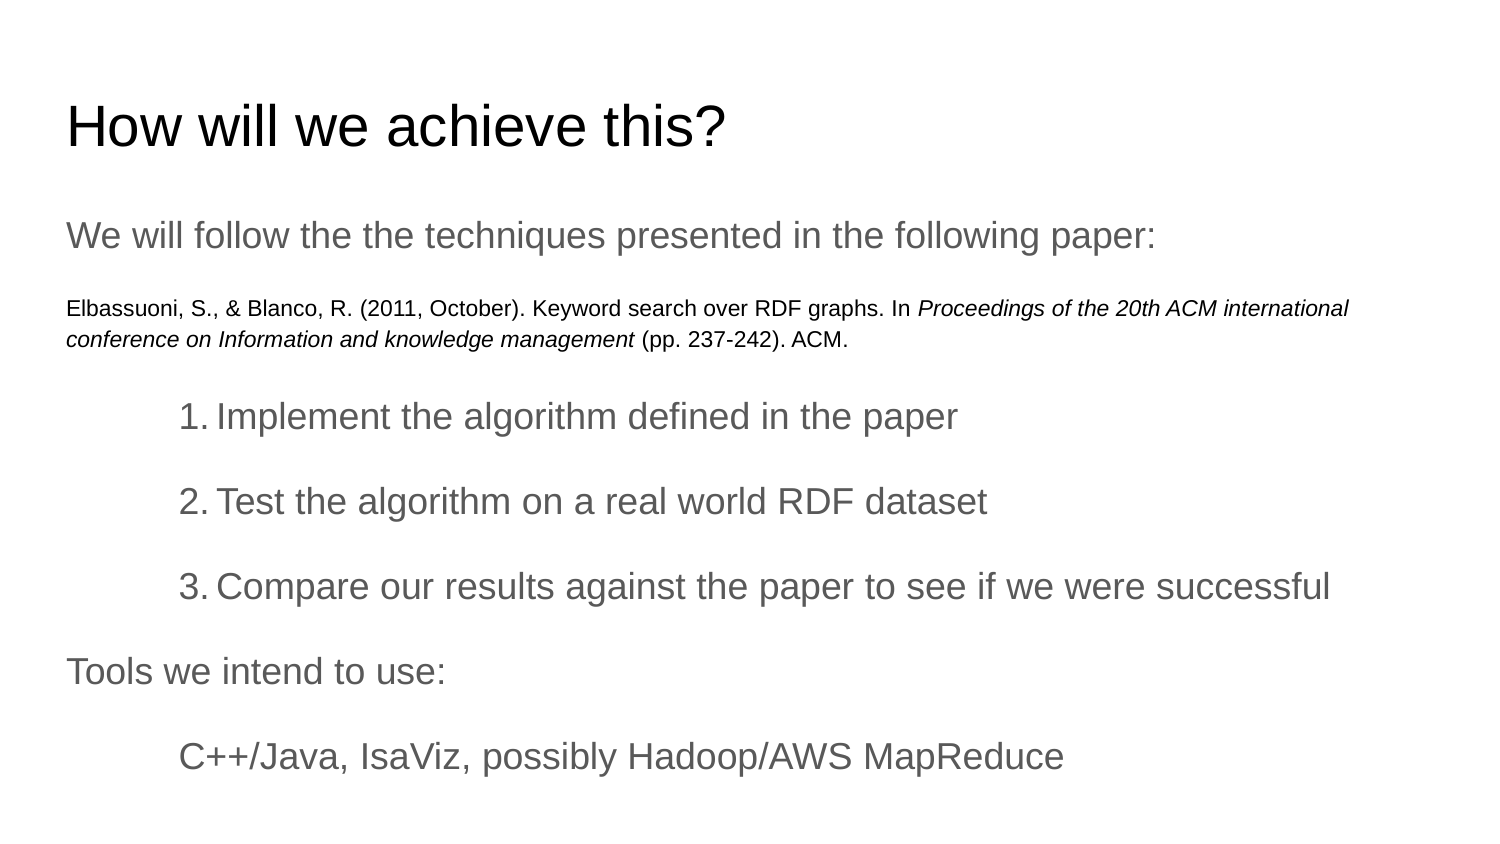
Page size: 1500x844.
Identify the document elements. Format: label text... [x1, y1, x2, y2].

list We will follow the the techniques presented in the following paper: Elbassuoni, S., & Blanco, R. (2011, October). Keyword search over RDF graphs. In Proceedings of the 20th ACM international conference on Information and knowledge management (pp. 237-242). ACM. Implement the algorithm defined in the paper Test the algorithm on a real world RDF dataset Compare our results against the paper to see if we were successful Tools we intend to use: C++/Java, IsaViz, possibly Hadoop/AWS MapReduce [51, 189, 1449, 750]
title How will we achieve this? [51, 72, 1449, 167]
